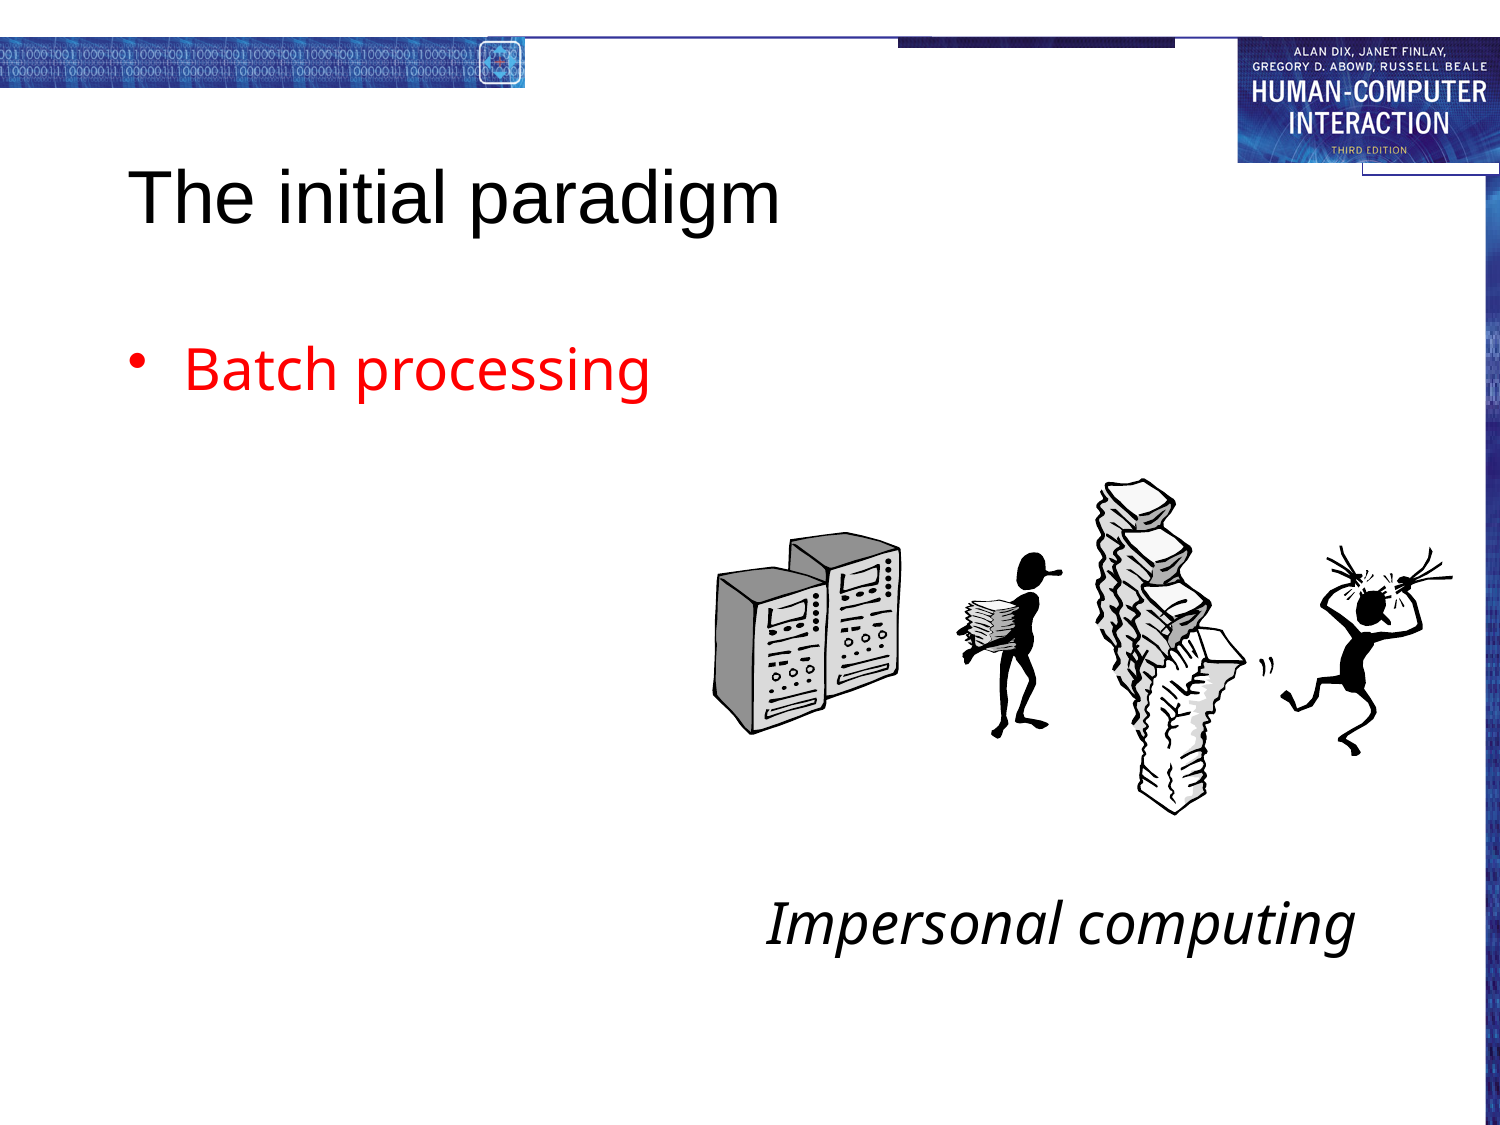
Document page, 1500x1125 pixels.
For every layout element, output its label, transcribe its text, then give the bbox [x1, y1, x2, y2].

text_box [1094, 477, 1275, 817]
title The initial paradigm [112, 99, 1238, 288]
text_box Impersonal computing [752, 878, 1373, 964]
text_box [1279, 545, 1454, 757]
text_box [711, 531, 903, 736]
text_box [955, 551, 1064, 740]
list Batch processing [112, 324, 738, 1000]
